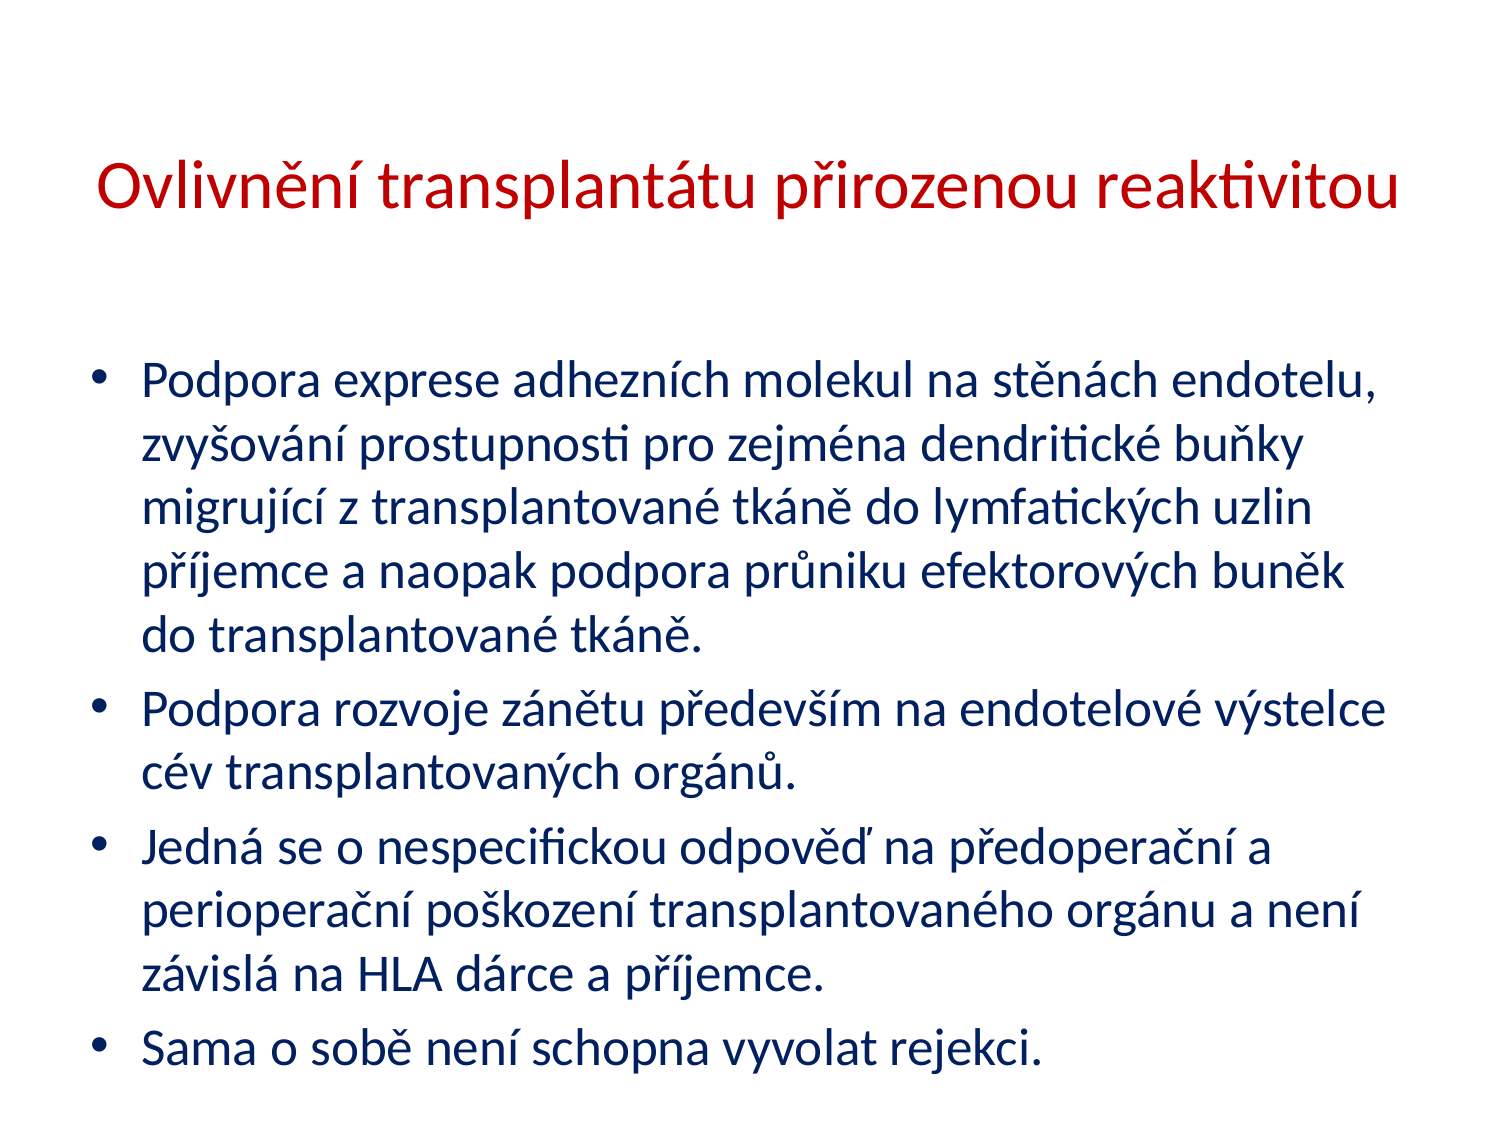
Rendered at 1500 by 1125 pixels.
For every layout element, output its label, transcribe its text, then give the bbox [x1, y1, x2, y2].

title Ovlivnění transplantátu přirozenou reaktivitou [75, 45, 1425, 233]
list Podpora exprese adhezních molekul na stěnách endotelu, zvyšování prostupnosti pro zejména dendritické buňky migrující z transplantované tkáně do lymfatických uzlin příjemce a naopak podpora průniku efektorových buněk do transplantované tkáně. Podpora rozvoje zánětu především na endotelové výstelce cév transplantovaných orgánů. Jedná se o nespecifickou odpověď na předoperační a perioperační poškození transplantovaného orgánu a není závislá na HLA dárce a příjemce. Sama o sobě není schopna vyvolat rejekci. [75, 262, 1425, 1094]
